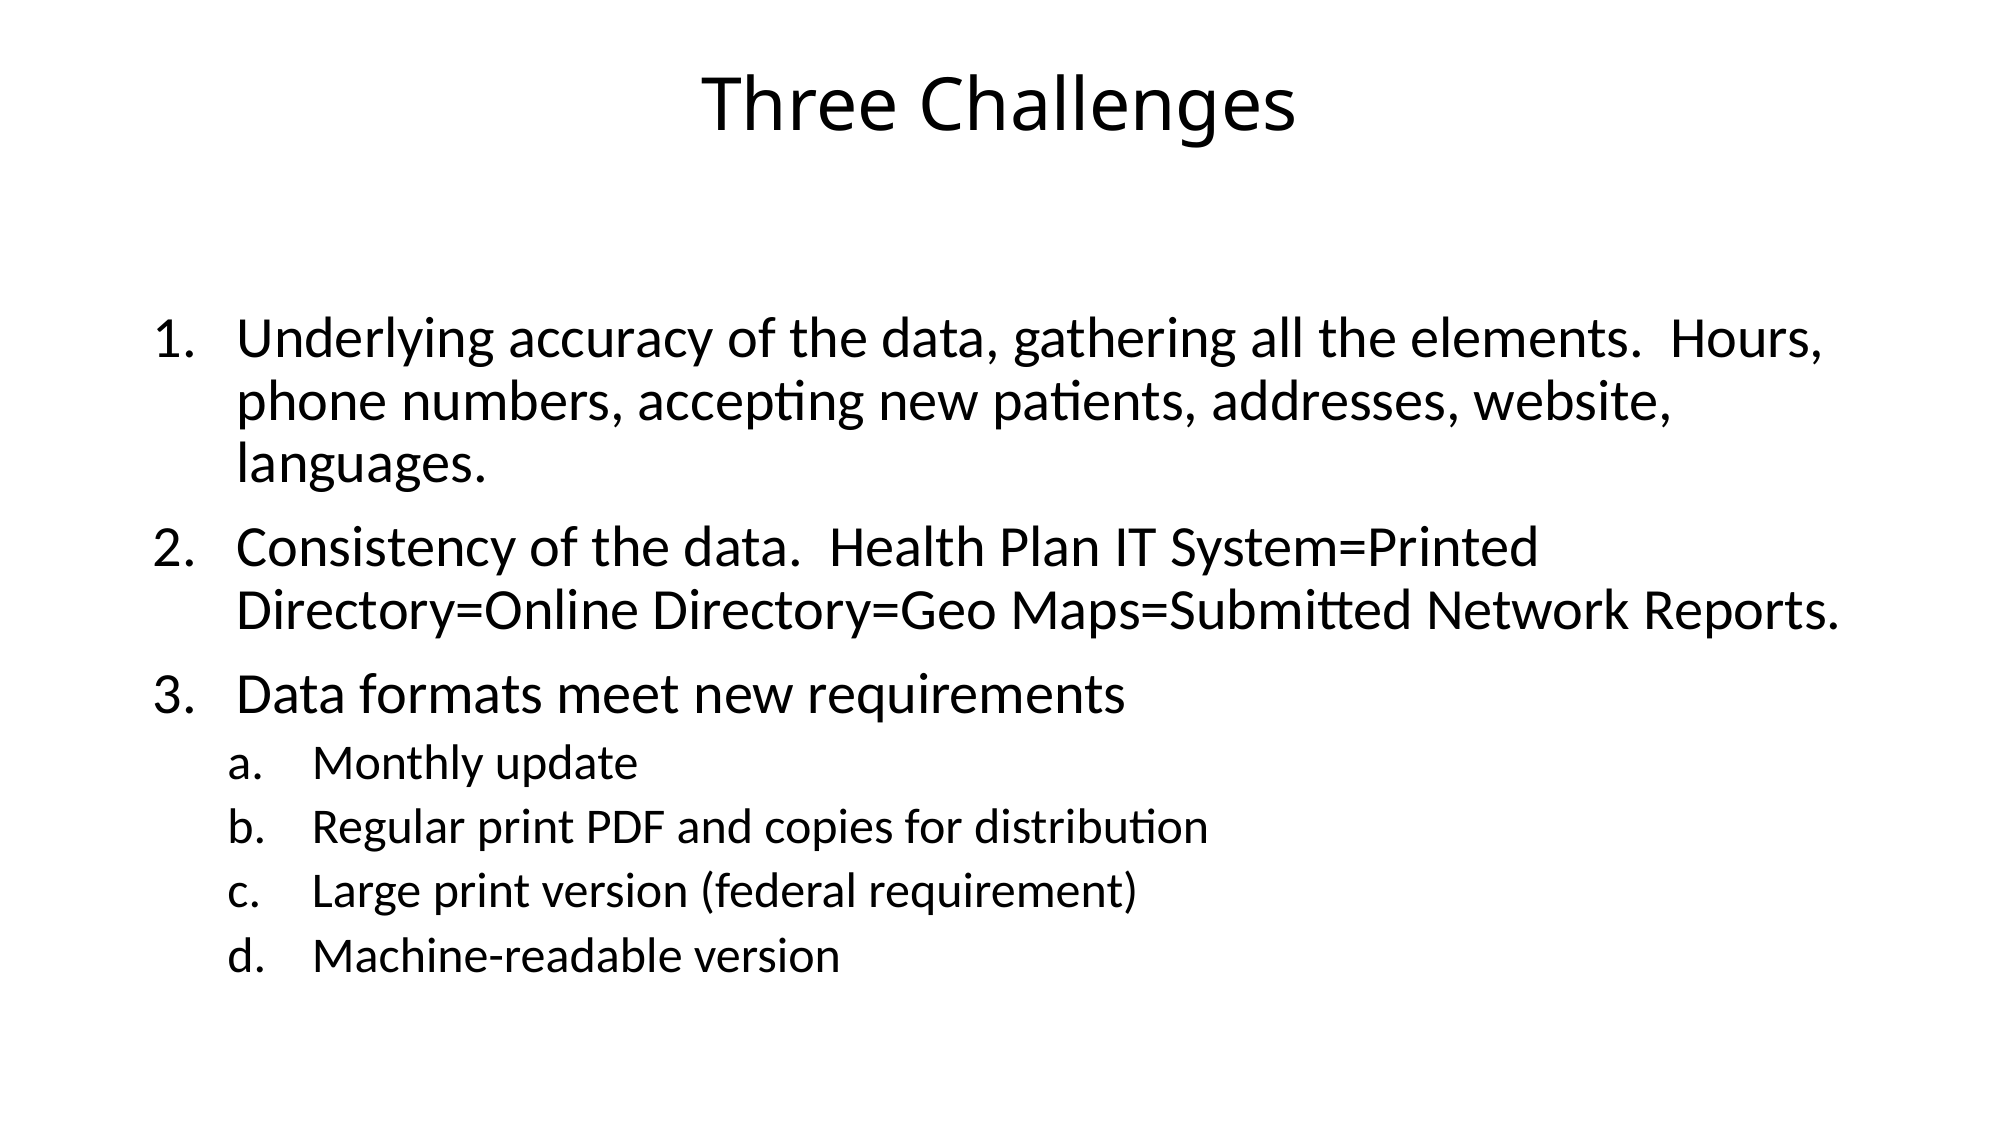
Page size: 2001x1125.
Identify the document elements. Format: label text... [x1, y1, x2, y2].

title Three Challenges [137, 59, 1863, 203]
list Underlying accuracy of the data, gathering all the elements. Hours, phone numbers, accepting new patients, addresses, website, languages. Consistency of the data. Health Plan IT System=Printed Directory=Online Directory=Geo Maps=Submitted Network Reports. Data formats meet new requirements Monthly update Regular print PDF and copies for distribution Large print version (federal requirement) Machine-readable version [137, 299, 1863, 1014]
